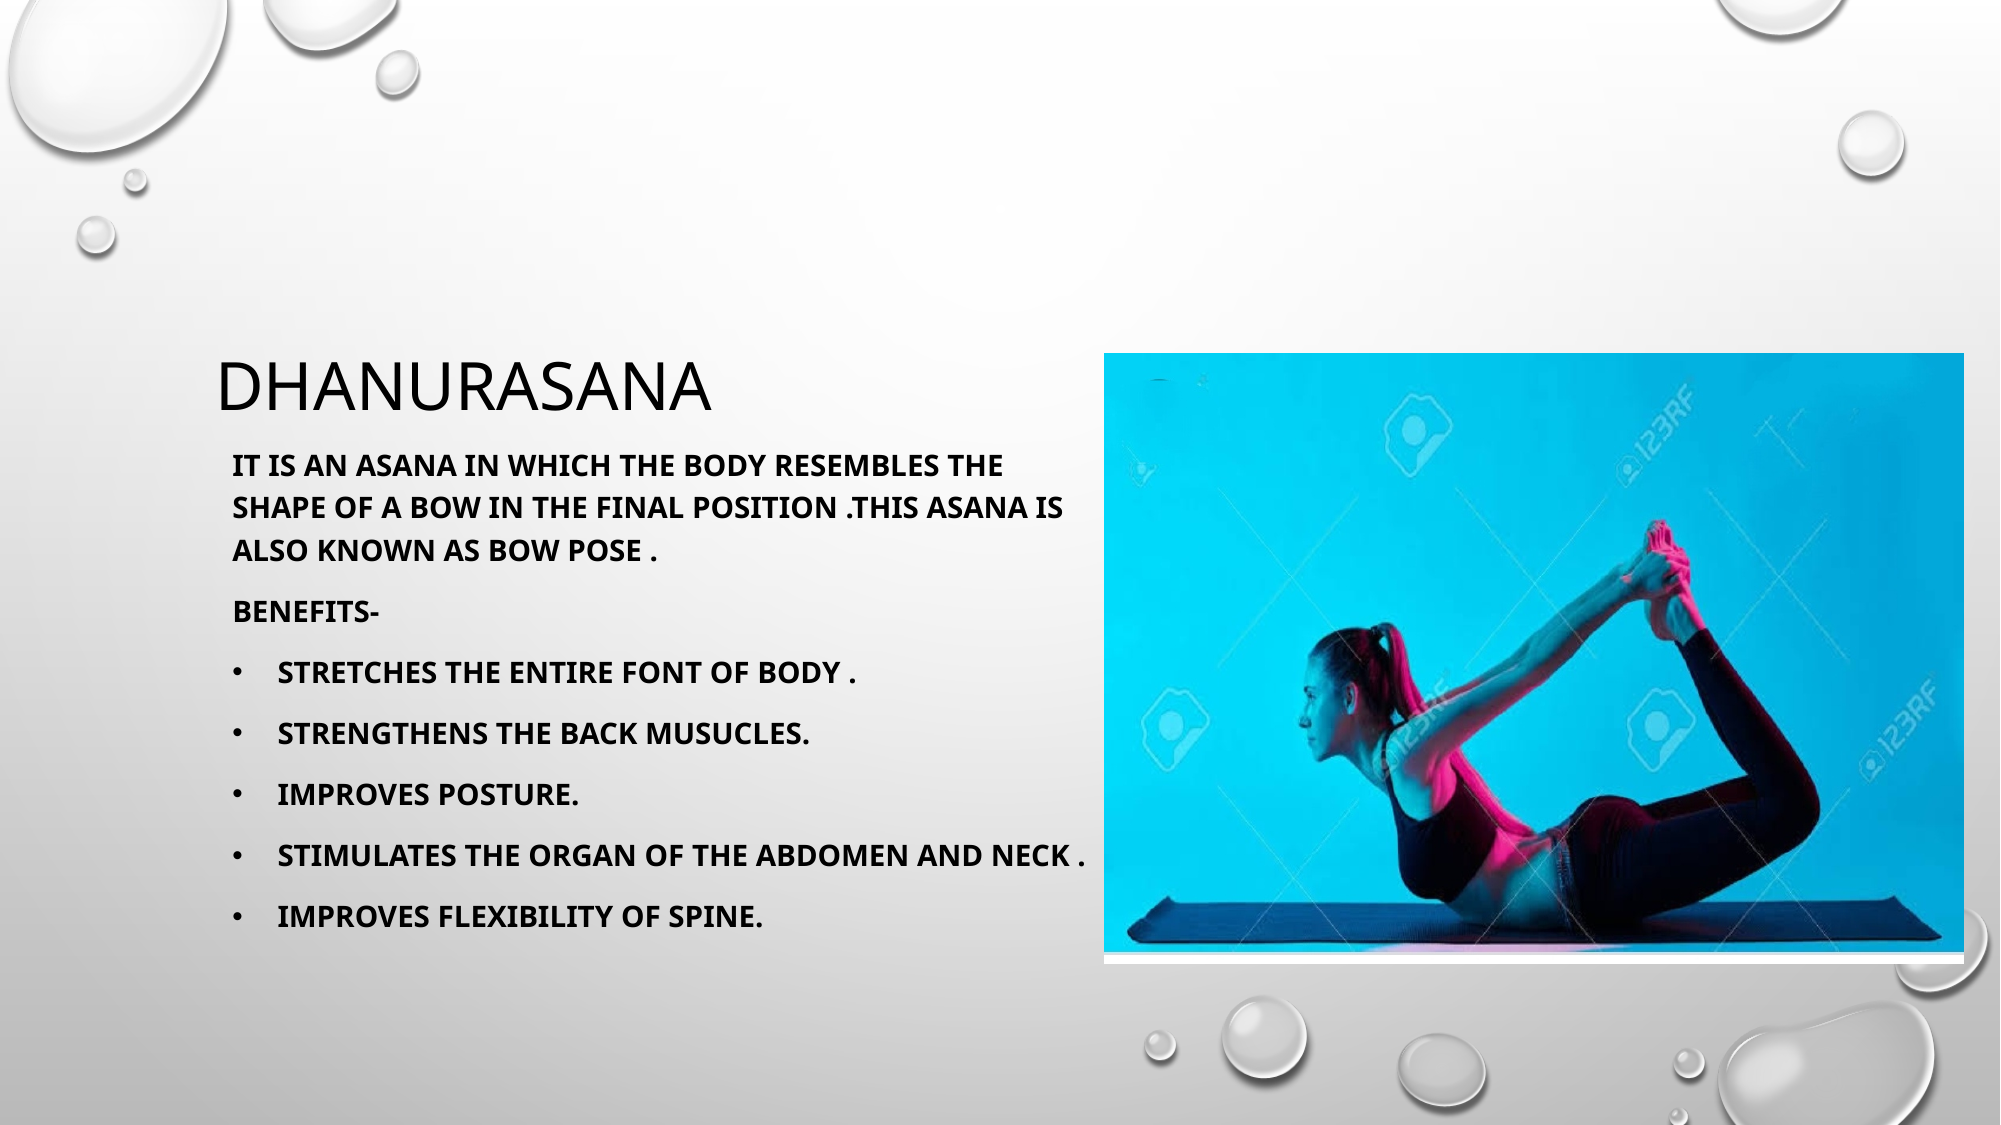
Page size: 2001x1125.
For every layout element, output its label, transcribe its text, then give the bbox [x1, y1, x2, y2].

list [1104, 353, 1964, 964]
picture [0, 0, 2000, 1125]
title Dhanurasana [149, 99, 796, 432]
list IT IS AN ASANA IN WHICH THE BODY RESEMBLES THE SHAPE OF A BOW IN THE FINAL POSITION .THIS ASANA IS ALSO KNOWN AS BOW POSE . BENEFITS- STRETCHES THE ENTIRE FONT OF BODY . STRENGTHENS THE BACK MUSUCLES. IMPROVES POSTURE. STIMULATES THE ORGAN OF THE ABDOMEN AND NECK . IMPROVES FLEXIBILITY OF SPINE. [217, 431, 1098, 950]
